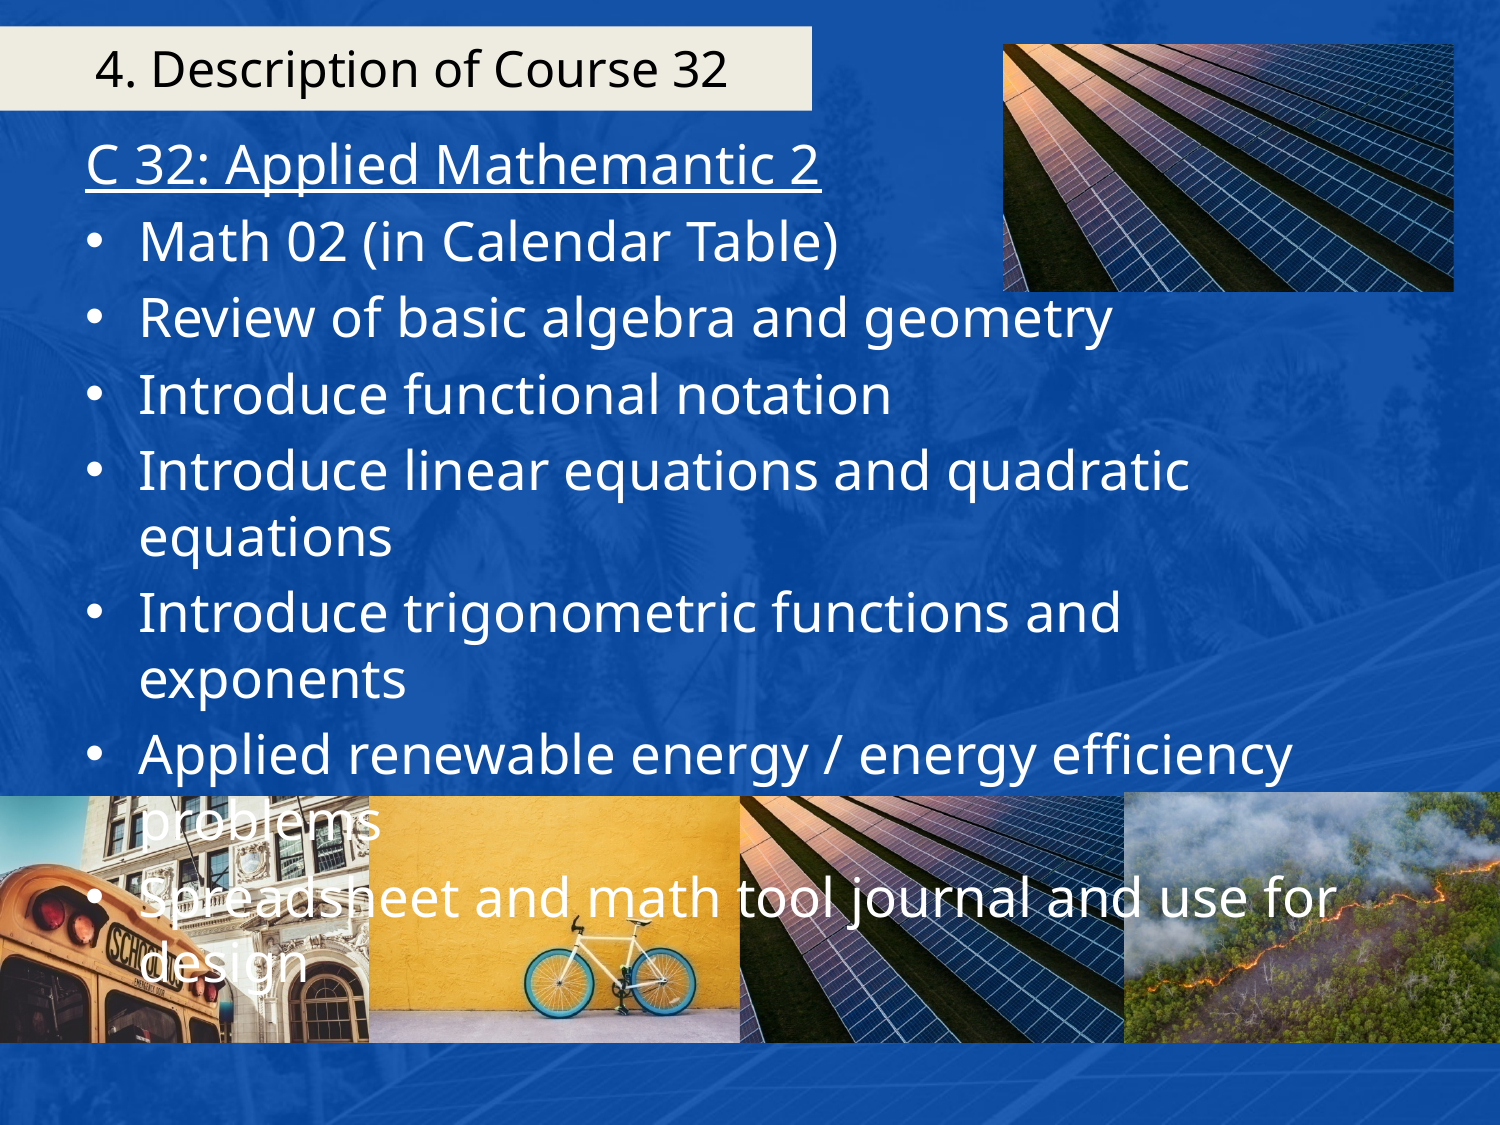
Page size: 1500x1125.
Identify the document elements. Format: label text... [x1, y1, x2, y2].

picture [0, 0, 1500, 1125]
title 4. Description of Course 32 [24, 11, 802, 123]
list C 32: Applied Mathemantic 2 Math 02 (in Calendar Table) Review of basic algebra and geometry Introduce functional notation Introduce linear equations and quadratic equations Introduce trigonometric functions and exponents Applied renewable energy / energy efficiency problems Spreadsheet and math tool journal and use for design [70, 122, 1424, 794]
